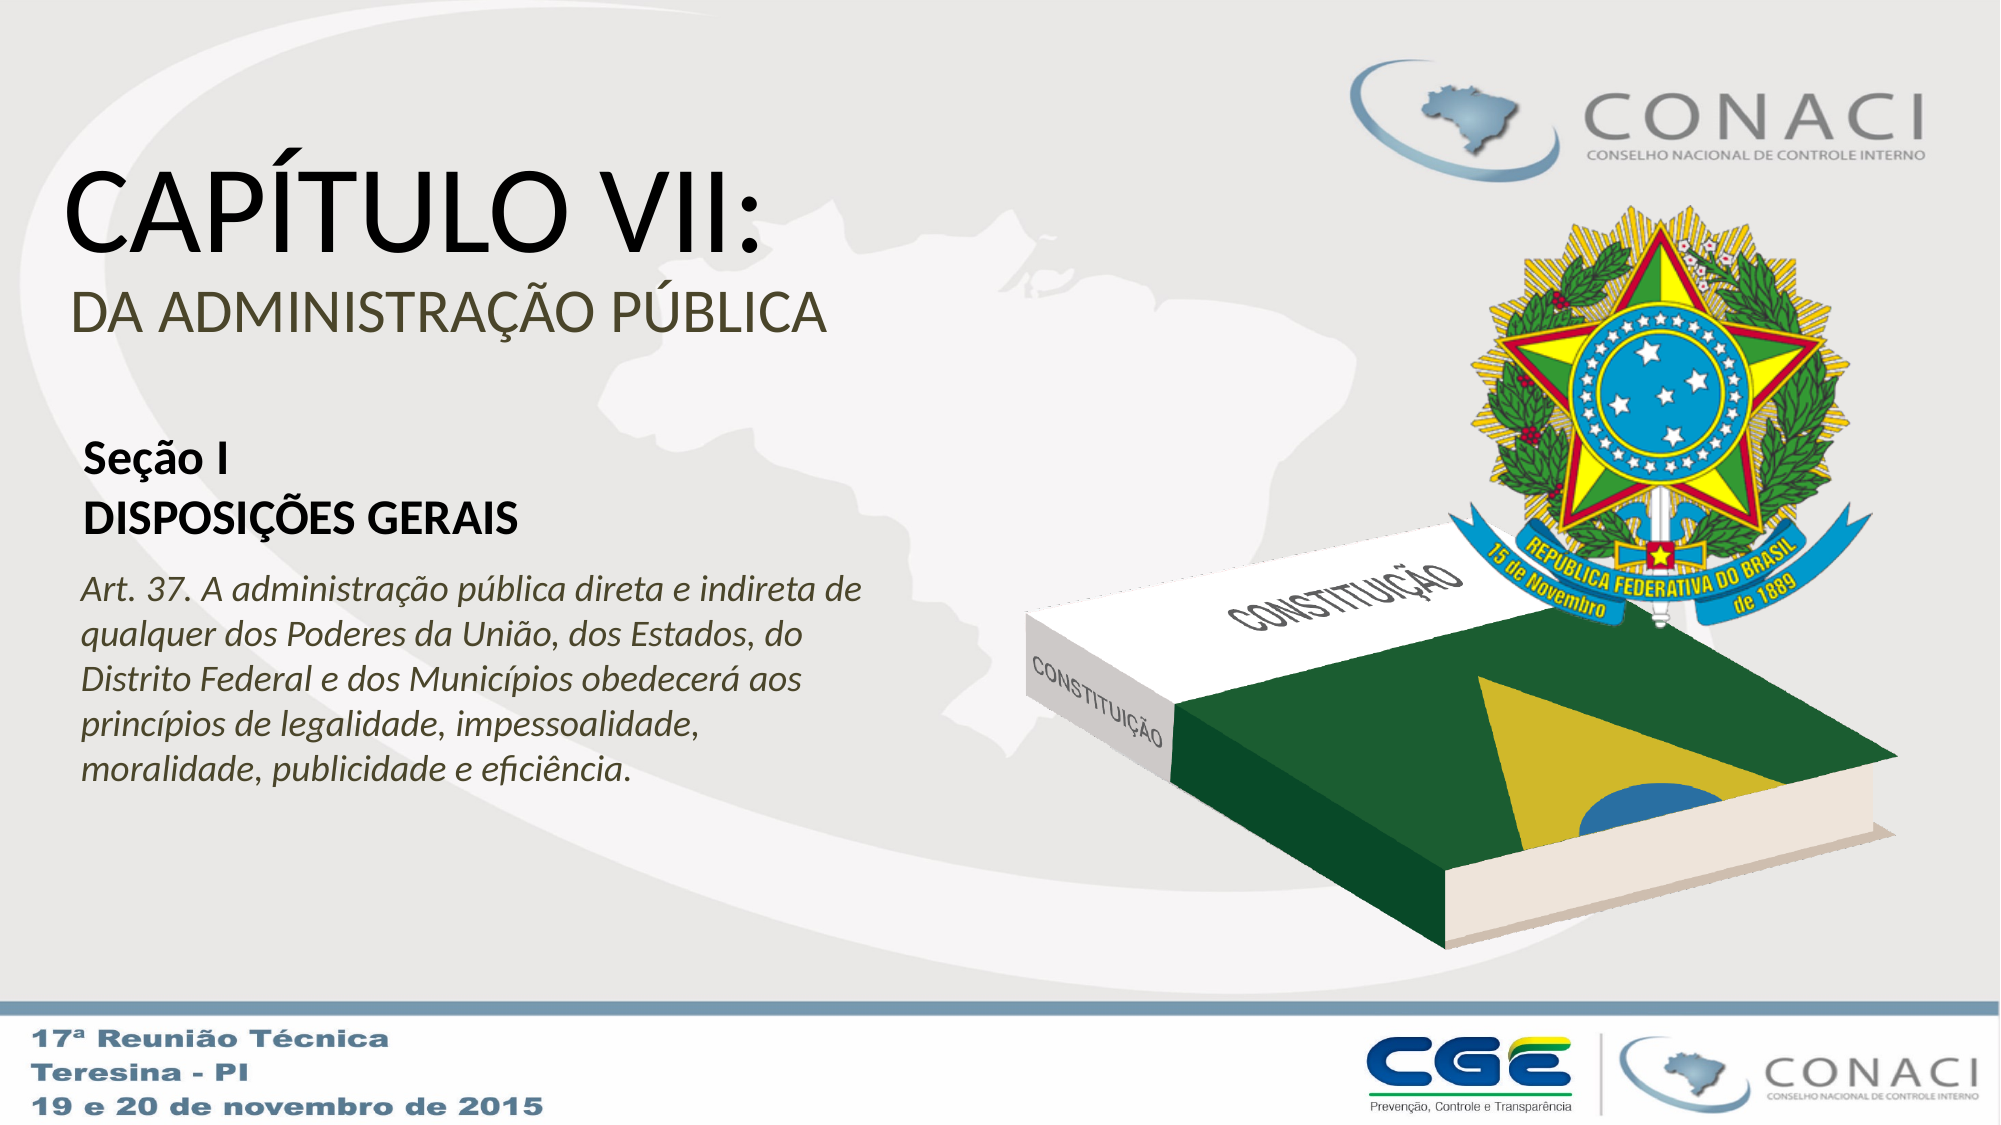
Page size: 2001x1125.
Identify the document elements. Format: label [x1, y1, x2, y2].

picture [0, 0, 2000, 1125]
text_box [1023, 204, 1898, 950]
text_box [65, 416, 906, 800]
text_box [48, 186, 1056, 350]
